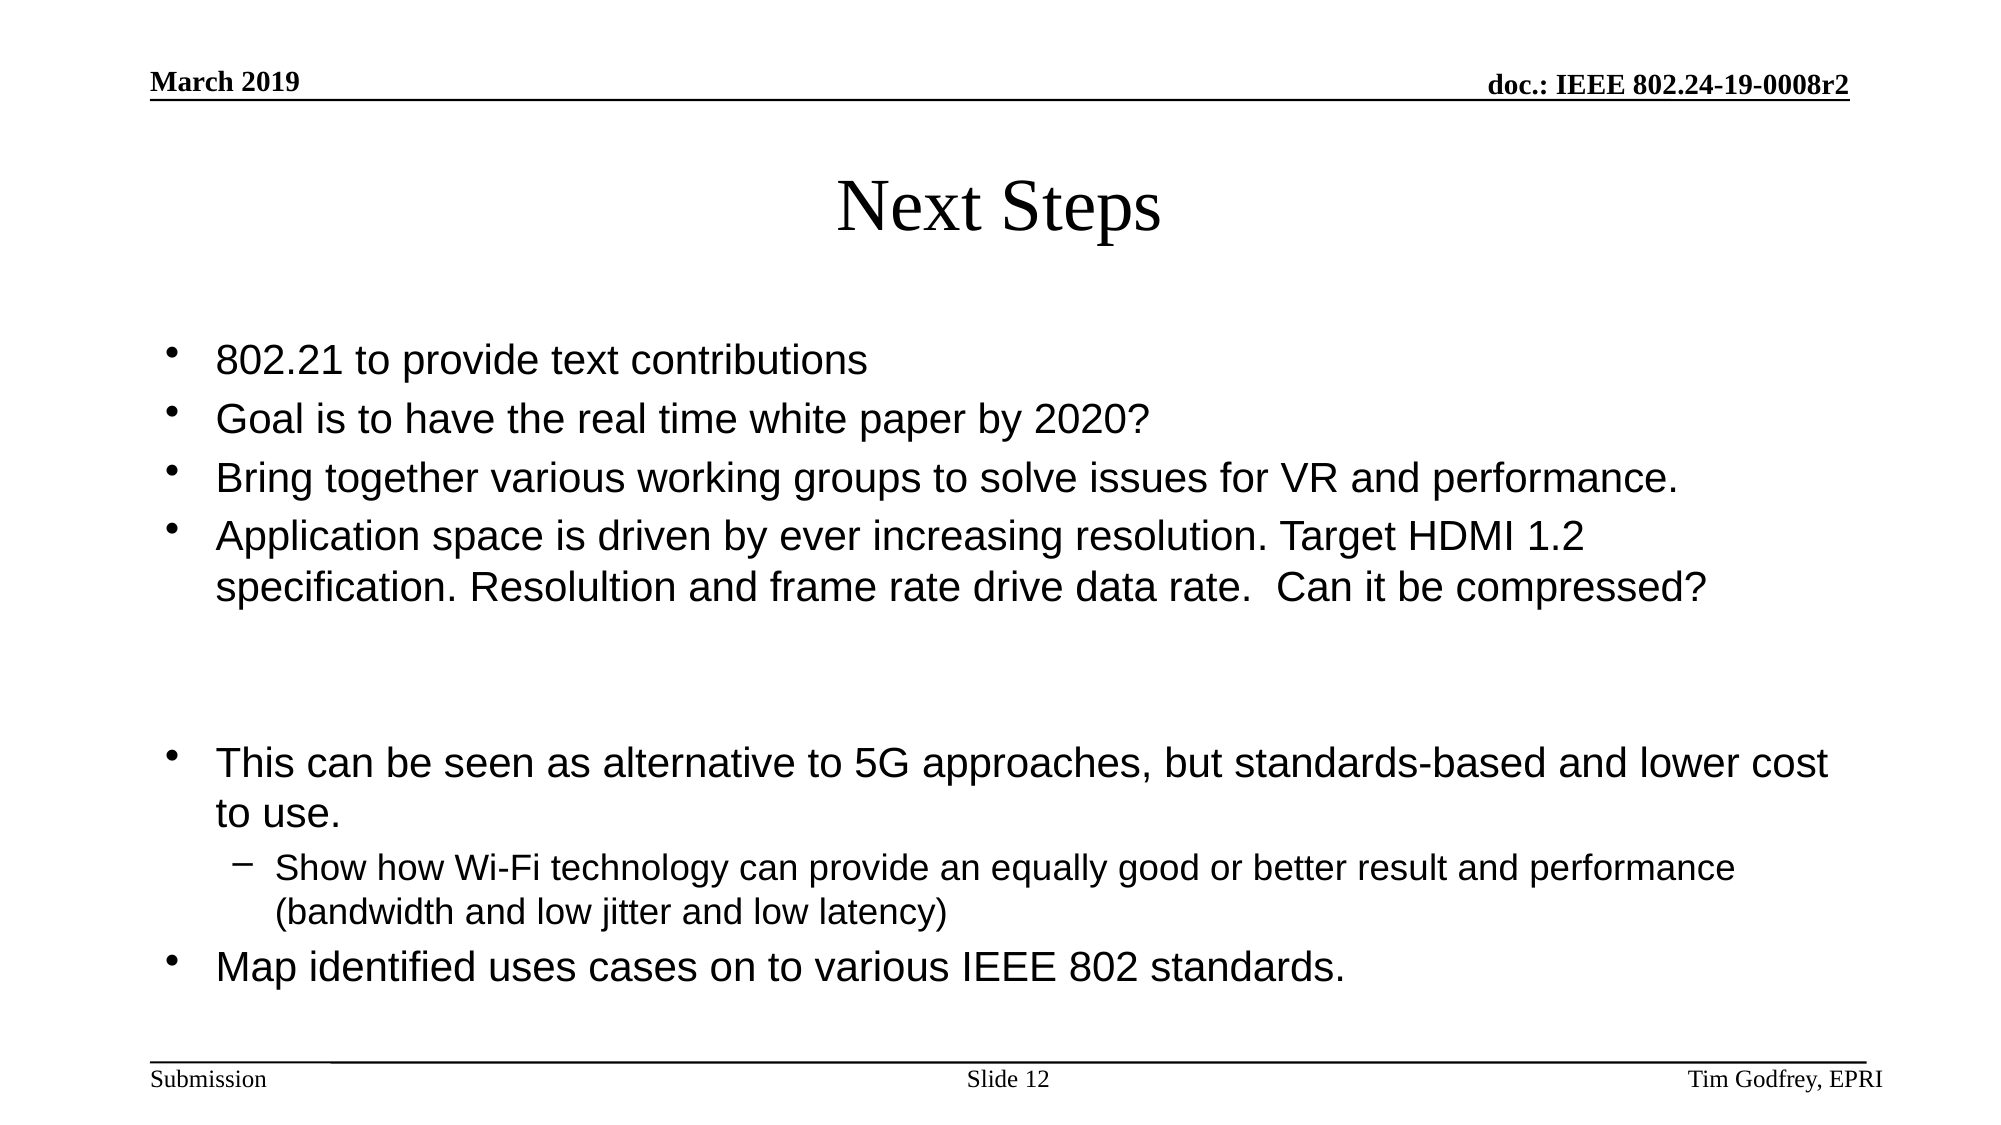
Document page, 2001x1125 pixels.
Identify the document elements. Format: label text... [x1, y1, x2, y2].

slide_number Slide 12 [937, 1062, 1079, 1108]
title Next Steps [150, 112, 1850, 288]
list 802.21 to provide text contributions Goal is to have the real time white paper by 2020? Bring together various working groups to solve issues for VR and performance. Application space is driven by ever increasing resolution. Target HDMI 1.2 specification. Resolultion and frame rate drive data rate. Can it be compressed? This can be seen as alternative to 5G approaches, but standards-based and lower cost to use. Show how Wi-Fi technology can provide an equally good or better result and performance (bandwidth and low jitter and low latency) Map identified uses cases on to various IEEE 802 standards. [150, 324, 1850, 1000]
footer Tim Godfrey, EPRI [1200, 1062, 1884, 1108]
